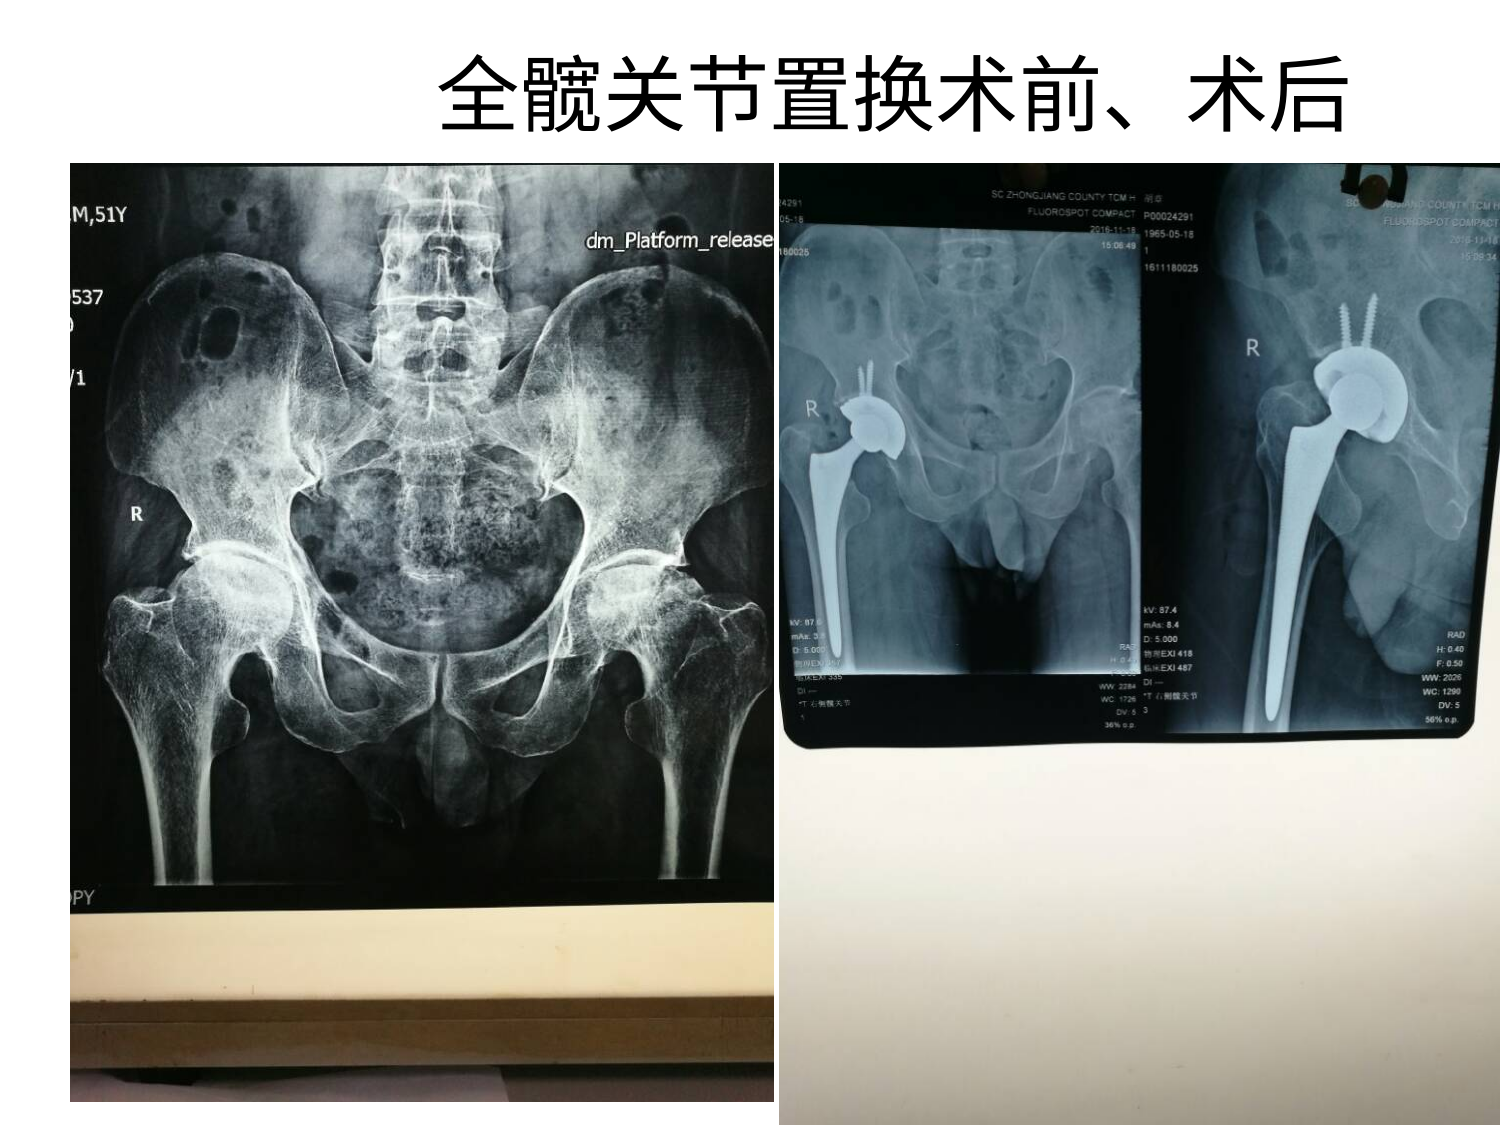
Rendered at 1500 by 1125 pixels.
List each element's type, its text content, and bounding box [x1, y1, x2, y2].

text_box 全髋关节置换术前、术后 [421, 35, 1395, 150]
picture [778, 163, 1500, 1125]
picture [70, 163, 774, 1102]
